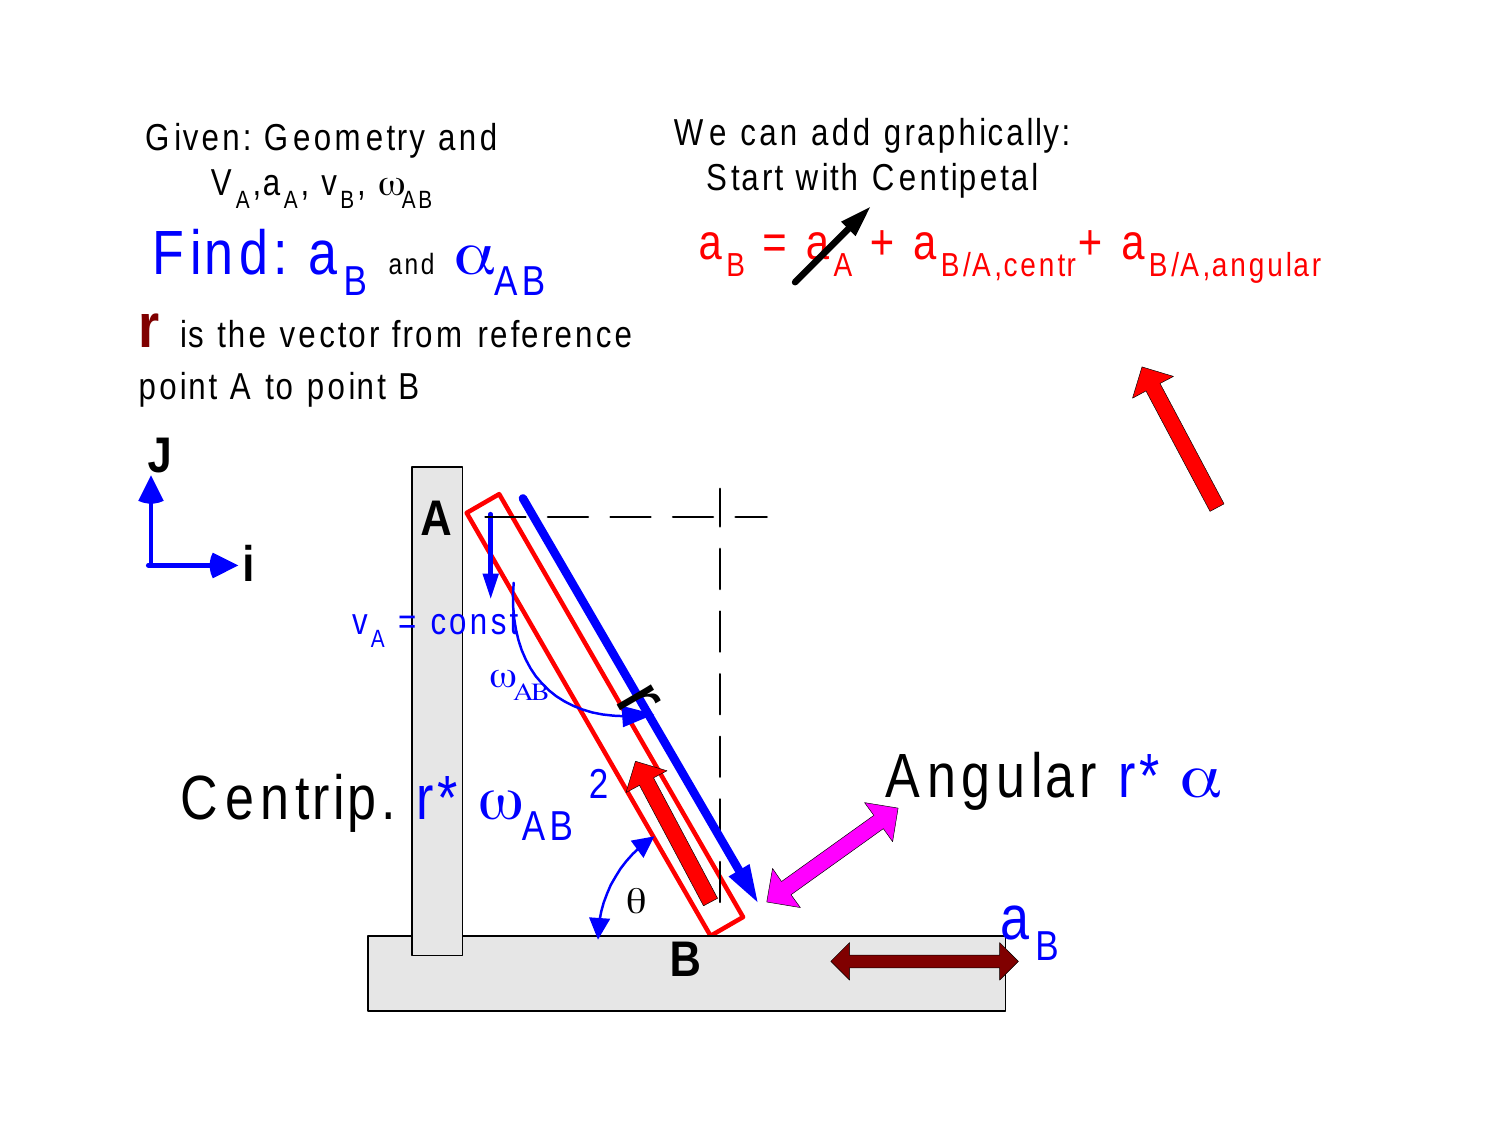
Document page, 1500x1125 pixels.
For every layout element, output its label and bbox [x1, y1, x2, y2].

text_box [111, 111, 1389, 1014]
